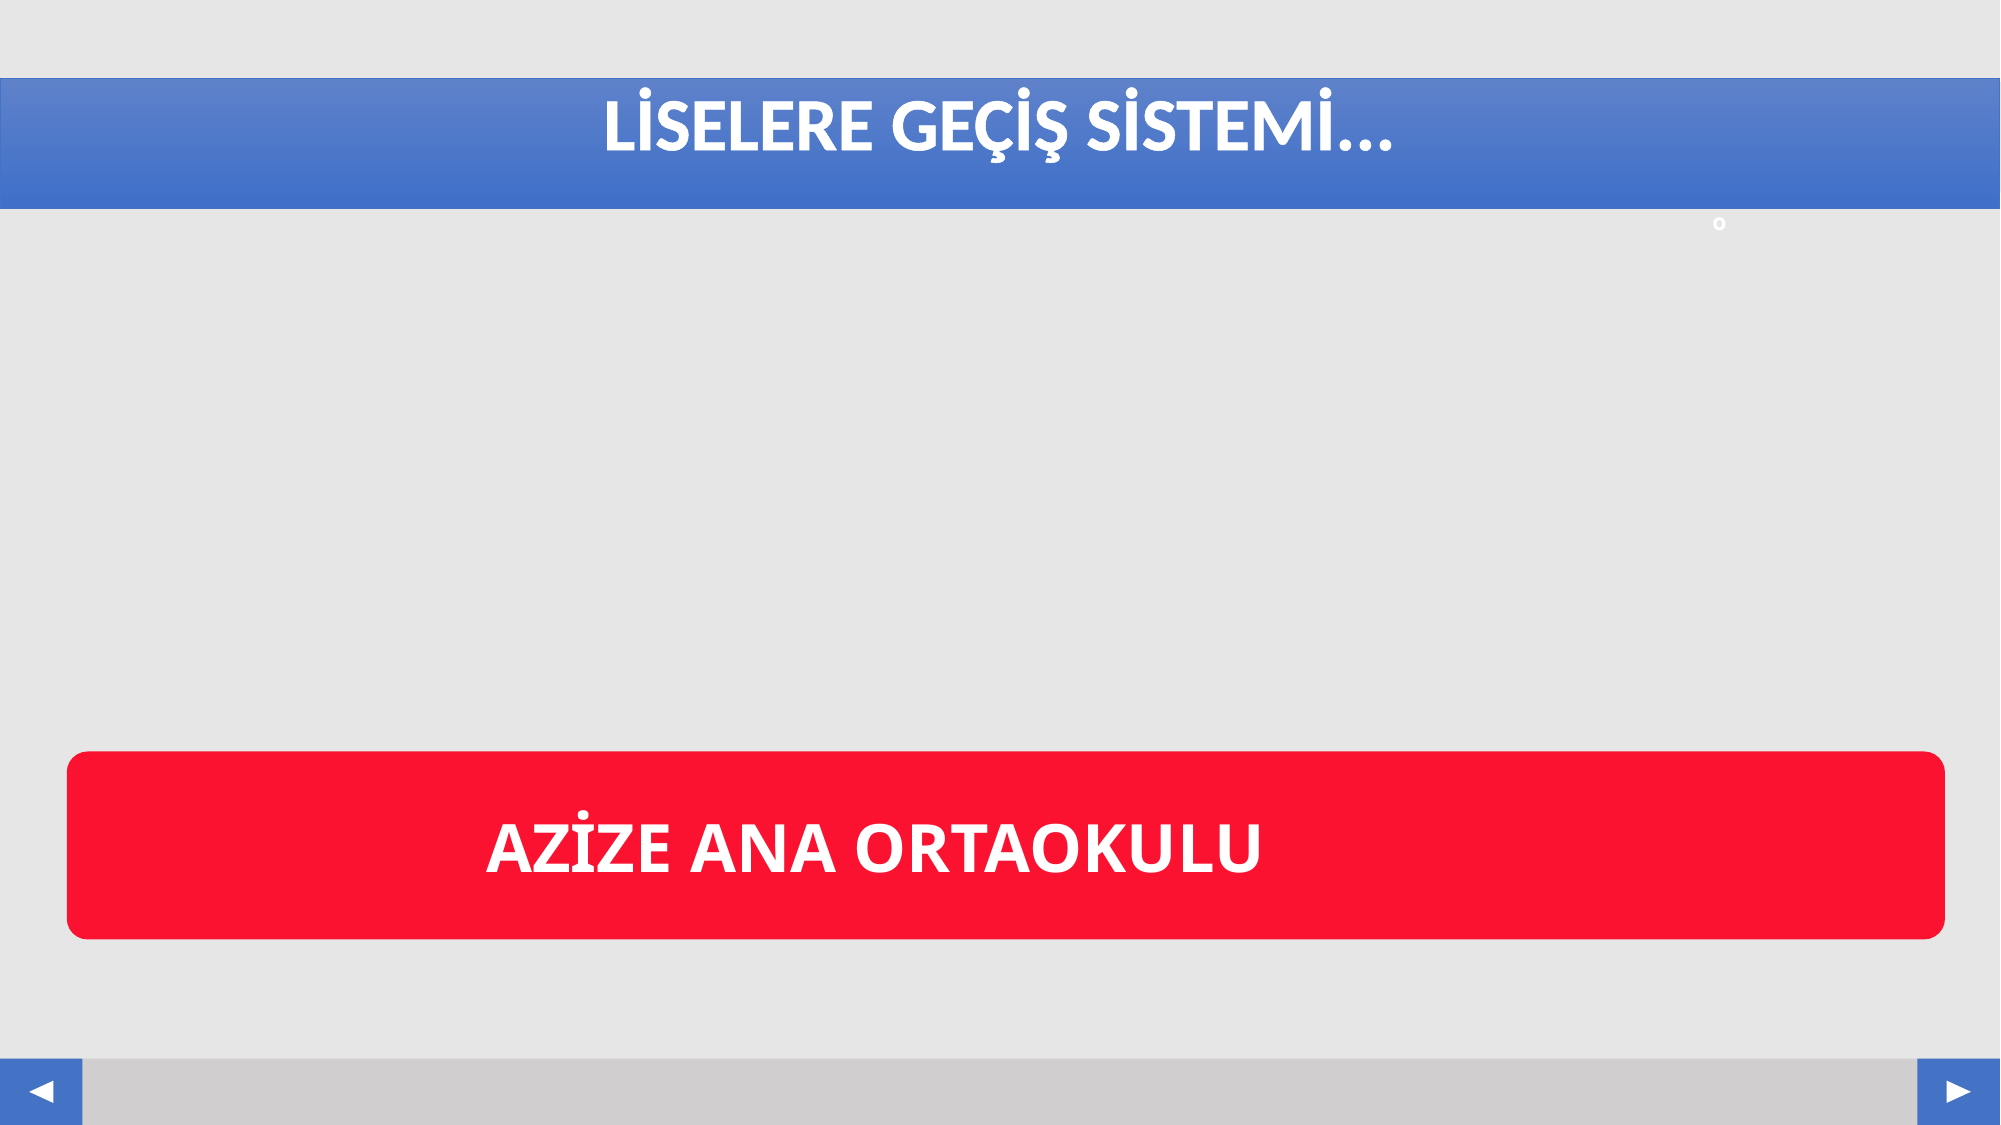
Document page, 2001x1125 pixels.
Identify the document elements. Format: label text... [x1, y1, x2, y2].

title LİSELERE GEÇİŞ SİSTEMİ... [0, 78, 2000, 209]
text_box [65, 750, 1947, 941]
text_box AZİZE ANA ORTAOKULU [0, 798, 1752, 894]
